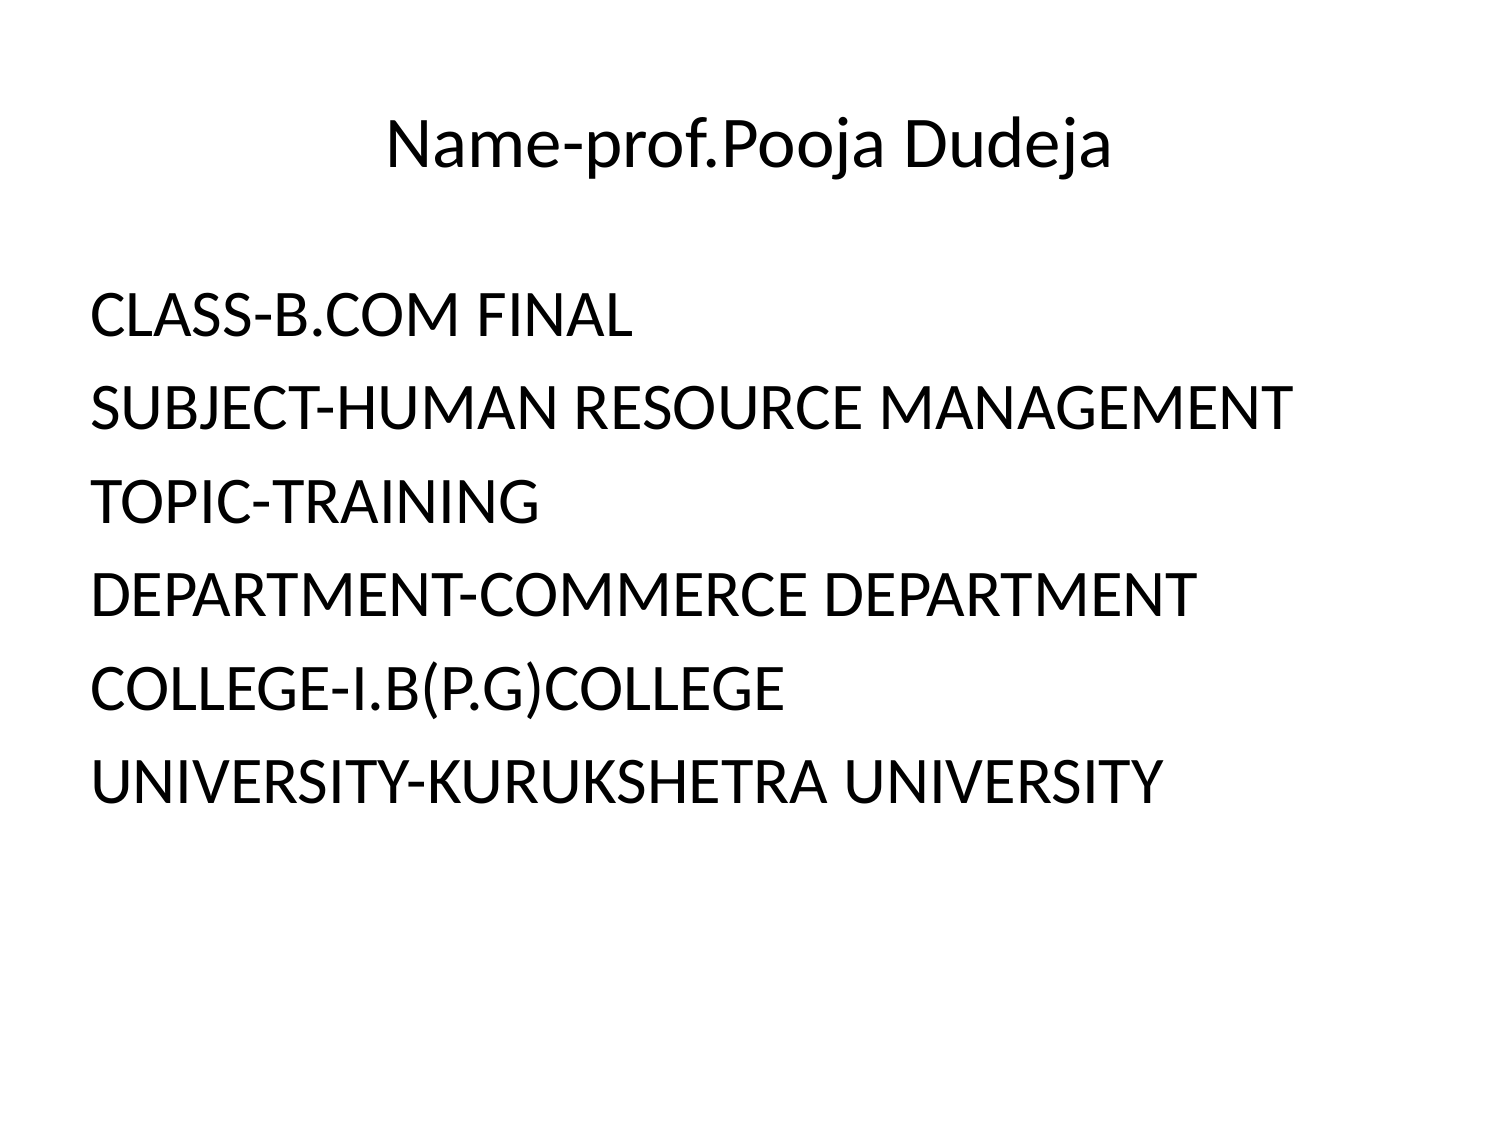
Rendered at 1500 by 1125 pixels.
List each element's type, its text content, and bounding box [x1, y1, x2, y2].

title Name-prof.Pooja Dudeja [75, 45, 1425, 233]
list CLASS-B.COM FINAL SUBJECT-HUMAN RESOURCE MANAGEMENT TOPIC-TRAINING DEPARTMENT-COMMERCE DEPARTMENT COLLEGE-I.B(P.G)COLLEGE UNIVERSITY-KURUKSHETRA UNIVERSITY [75, 262, 1425, 1005]
